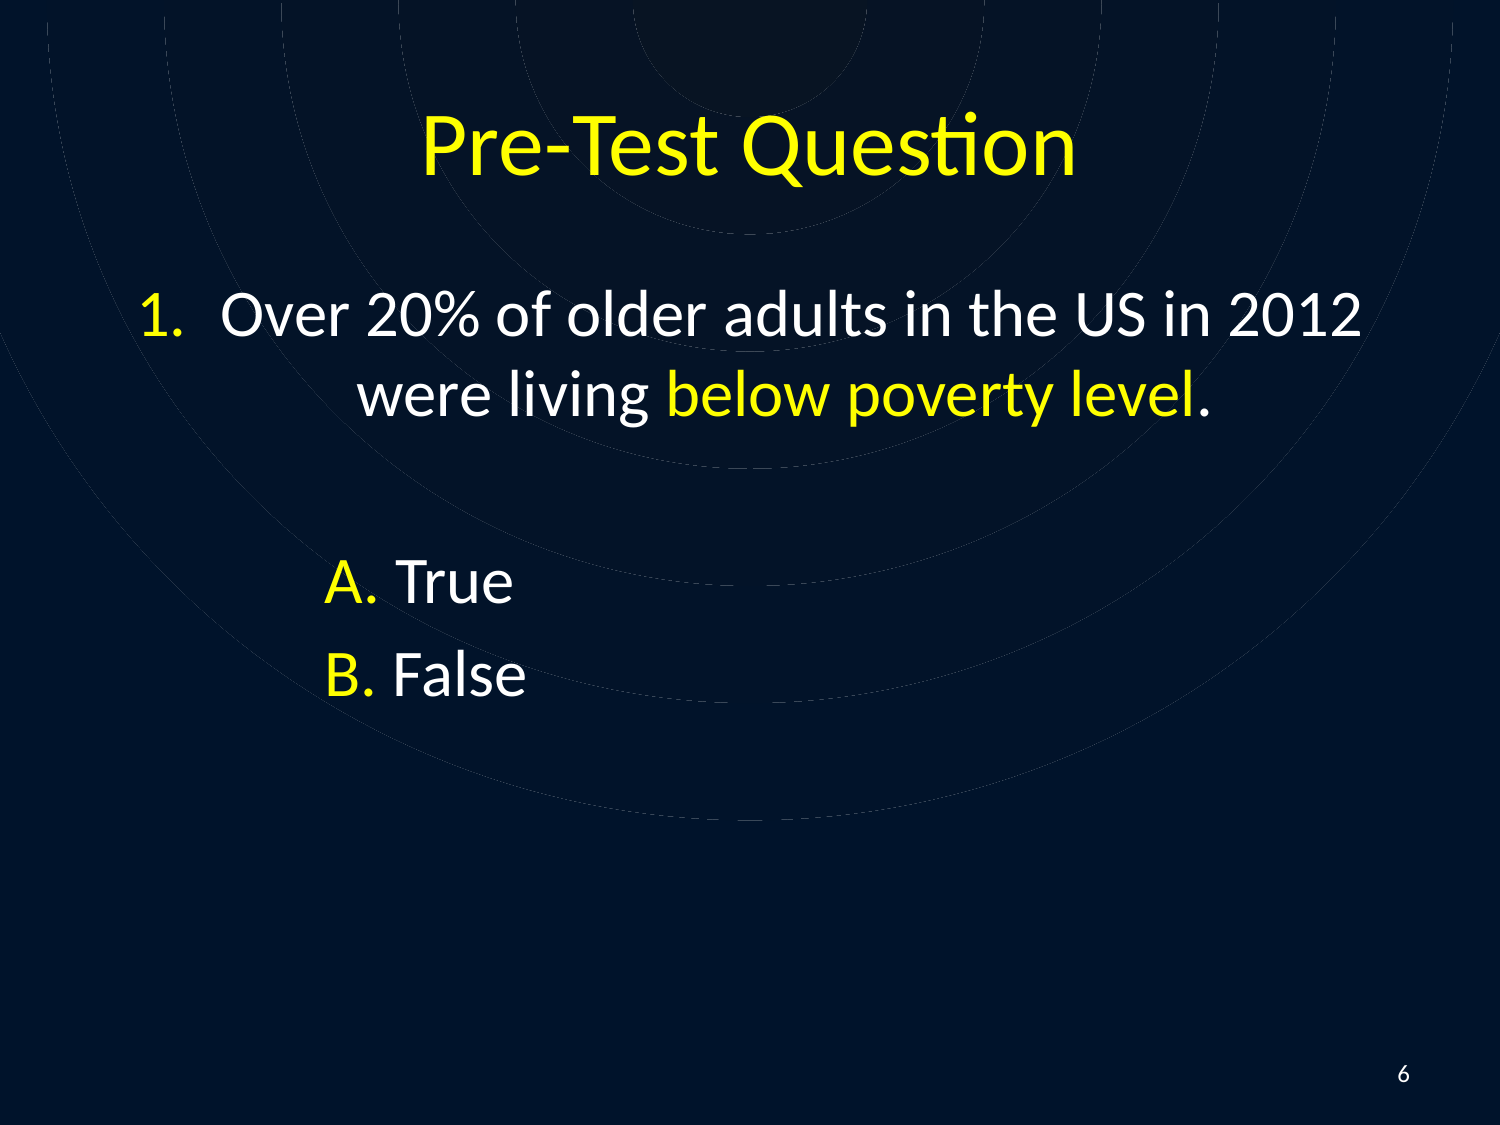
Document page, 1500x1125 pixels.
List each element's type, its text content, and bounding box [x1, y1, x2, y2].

slide_number 6 [1074, 1042, 1425, 1103]
list Over 20% of older adults in the US in 2012 were living below poverty level. A. True B. False [75, 262, 1425, 1005]
title Pre-Test Question [75, 45, 1425, 233]
